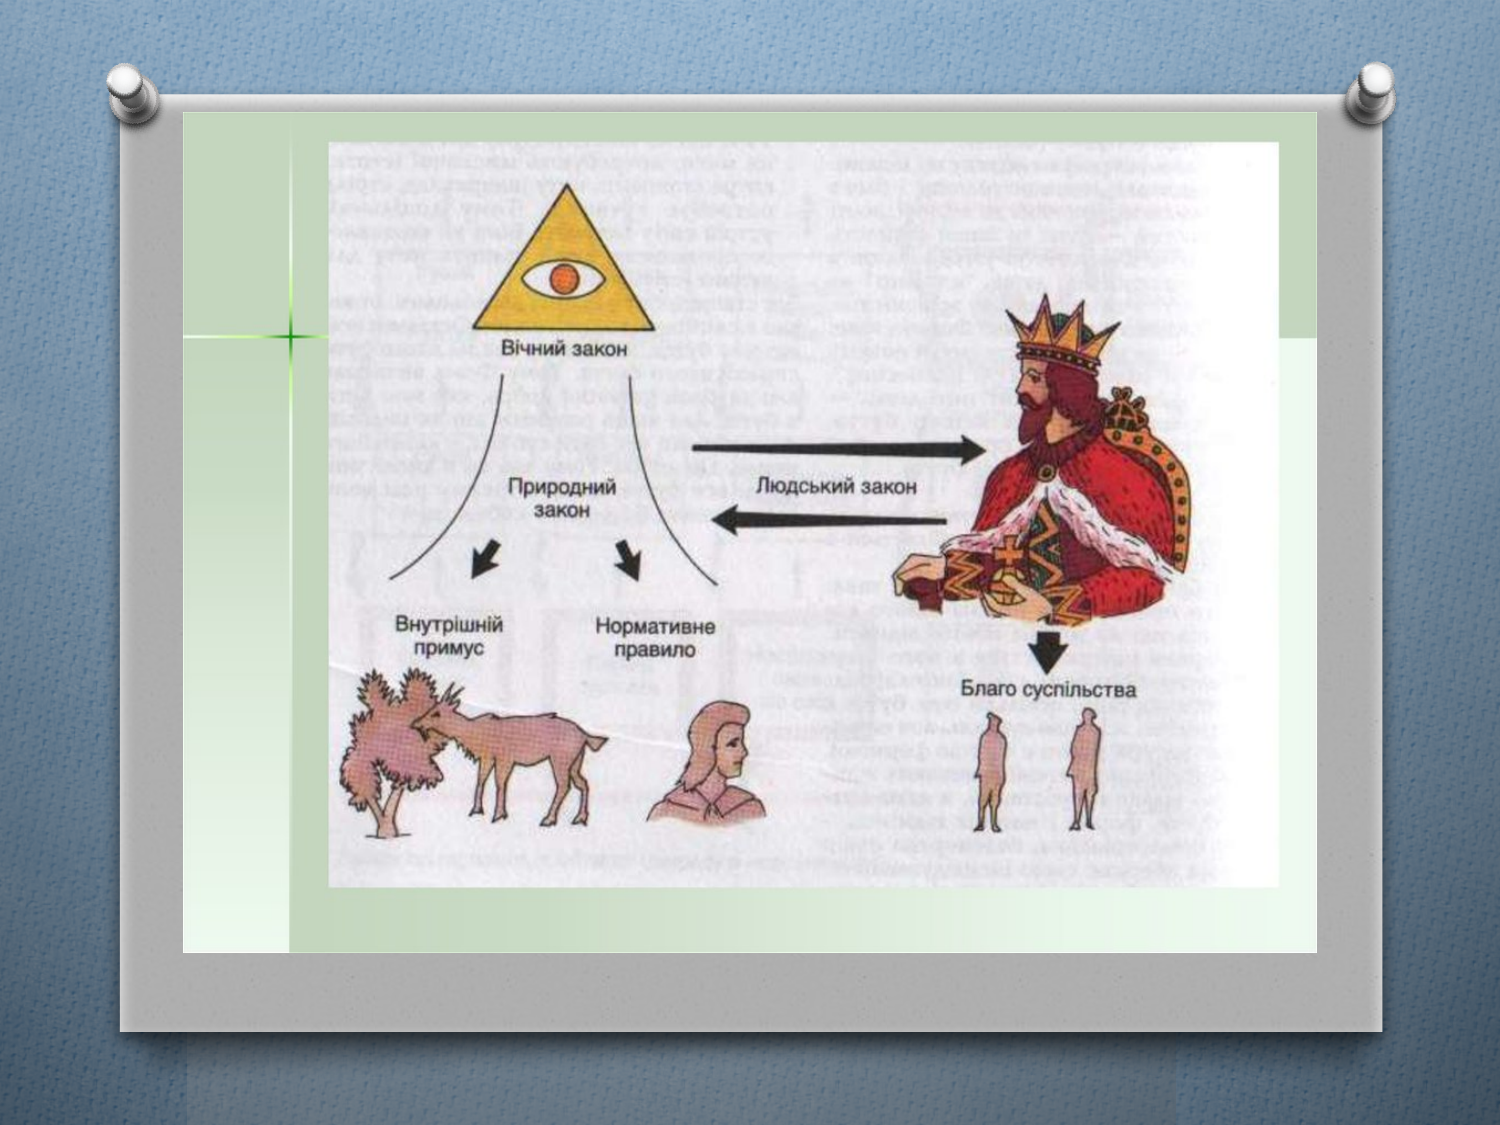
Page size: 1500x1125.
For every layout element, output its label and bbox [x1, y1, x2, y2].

picture [1317, 35, 1439, 156]
picture [182, 111, 1318, 953]
picture [75, 29, 198, 153]
